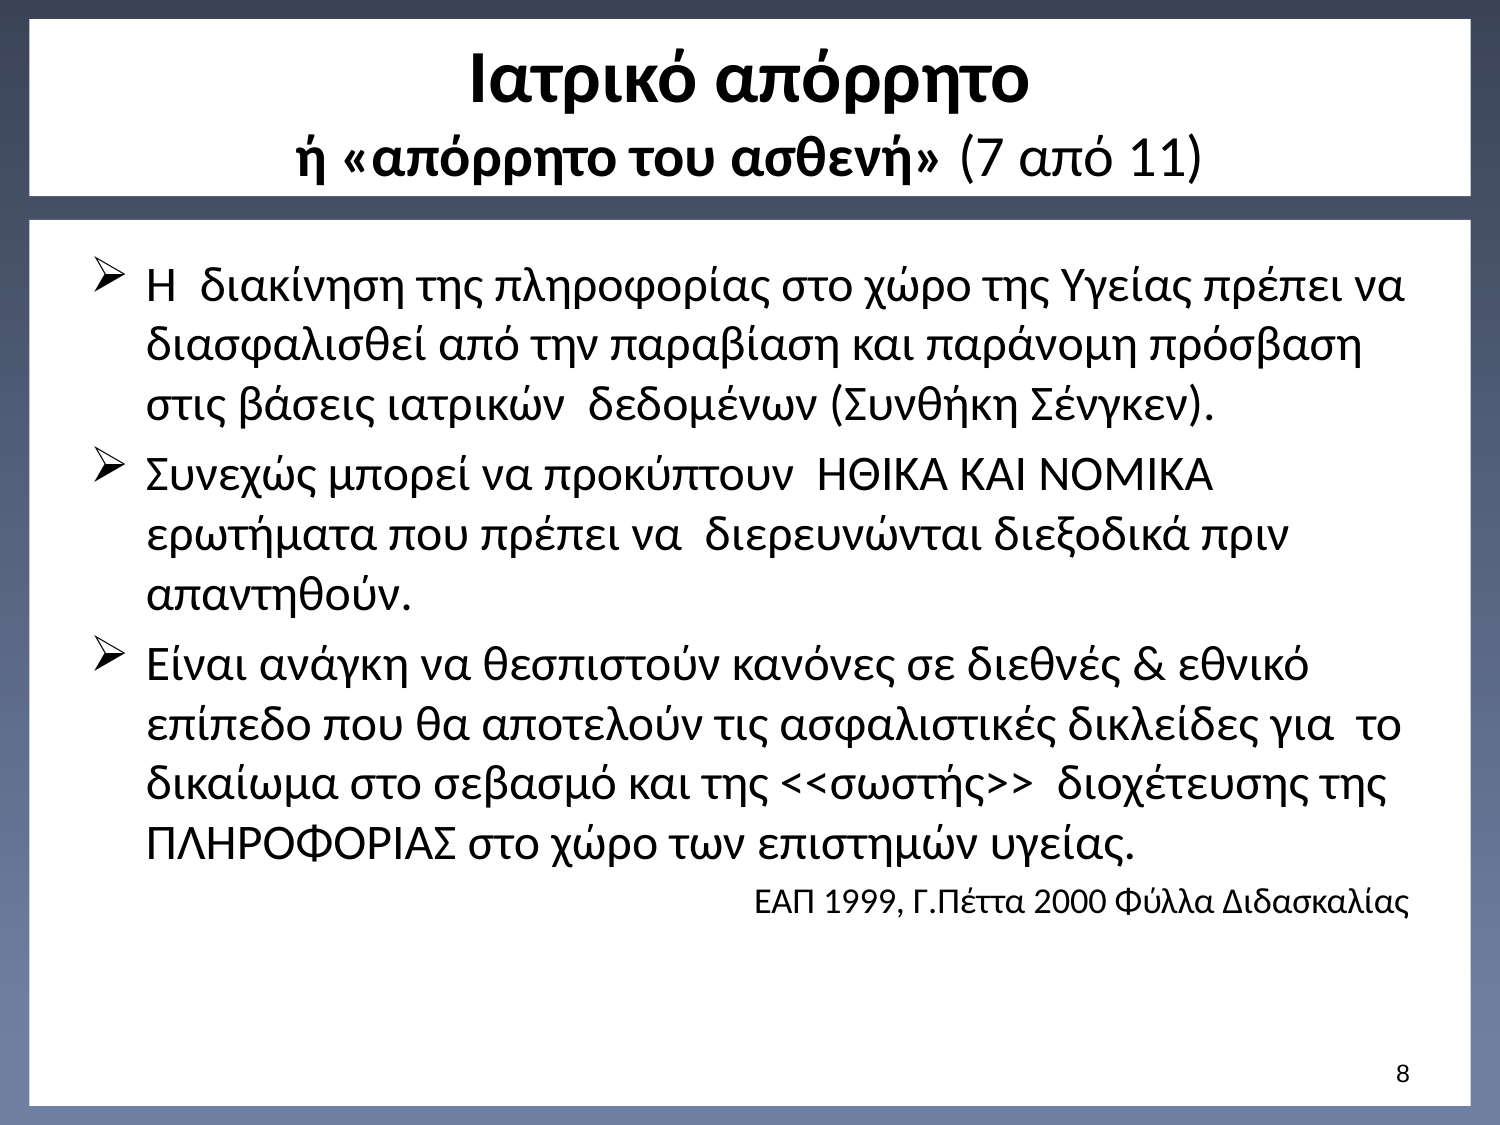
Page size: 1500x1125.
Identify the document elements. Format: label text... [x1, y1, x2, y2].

title Ιατρικό απόρρητο ή «απόρρητο του ασθενή» (7 από 11) [0, 19, 1500, 197]
slide_number 7 [1074, 1042, 1425, 1103]
list H διακίνηση της πληροφορίας στο χώρο της Υγείας πρέπει να διασφαλισθεί από την παραβίαση και παράνομη πρόσβαση στις βάσεις ιατρικών δεδομένων (Συνθήκη Σένγκεν). Συνεχώς μπορεί να προκύπτουν ΗΘΙΚΑ ΚΑΙ ΝΟΜΙΚΑ ερωτήματα που πρέπει να διερευνώνται διεξοδικά πριν απαντηθούν. Είναι ανάγκη να θεσπιστούν κανόνες σε διεθνές & εθνικό επίπεδο που θα αποτελούν τις ασφαλιστικές δικλείδες για το δικαίωμα στο σεβασμό και της <<σωστής>> διοχέτευσης της ΠΛΗΡΟΦΟΡΙΑΣ στο χώρο των επιστημών υγείας. ΕΑΠ 1999, Γ.Πέττα 2000 Φύλλα Διδασκαλίας [75, 243, 1425, 1024]
